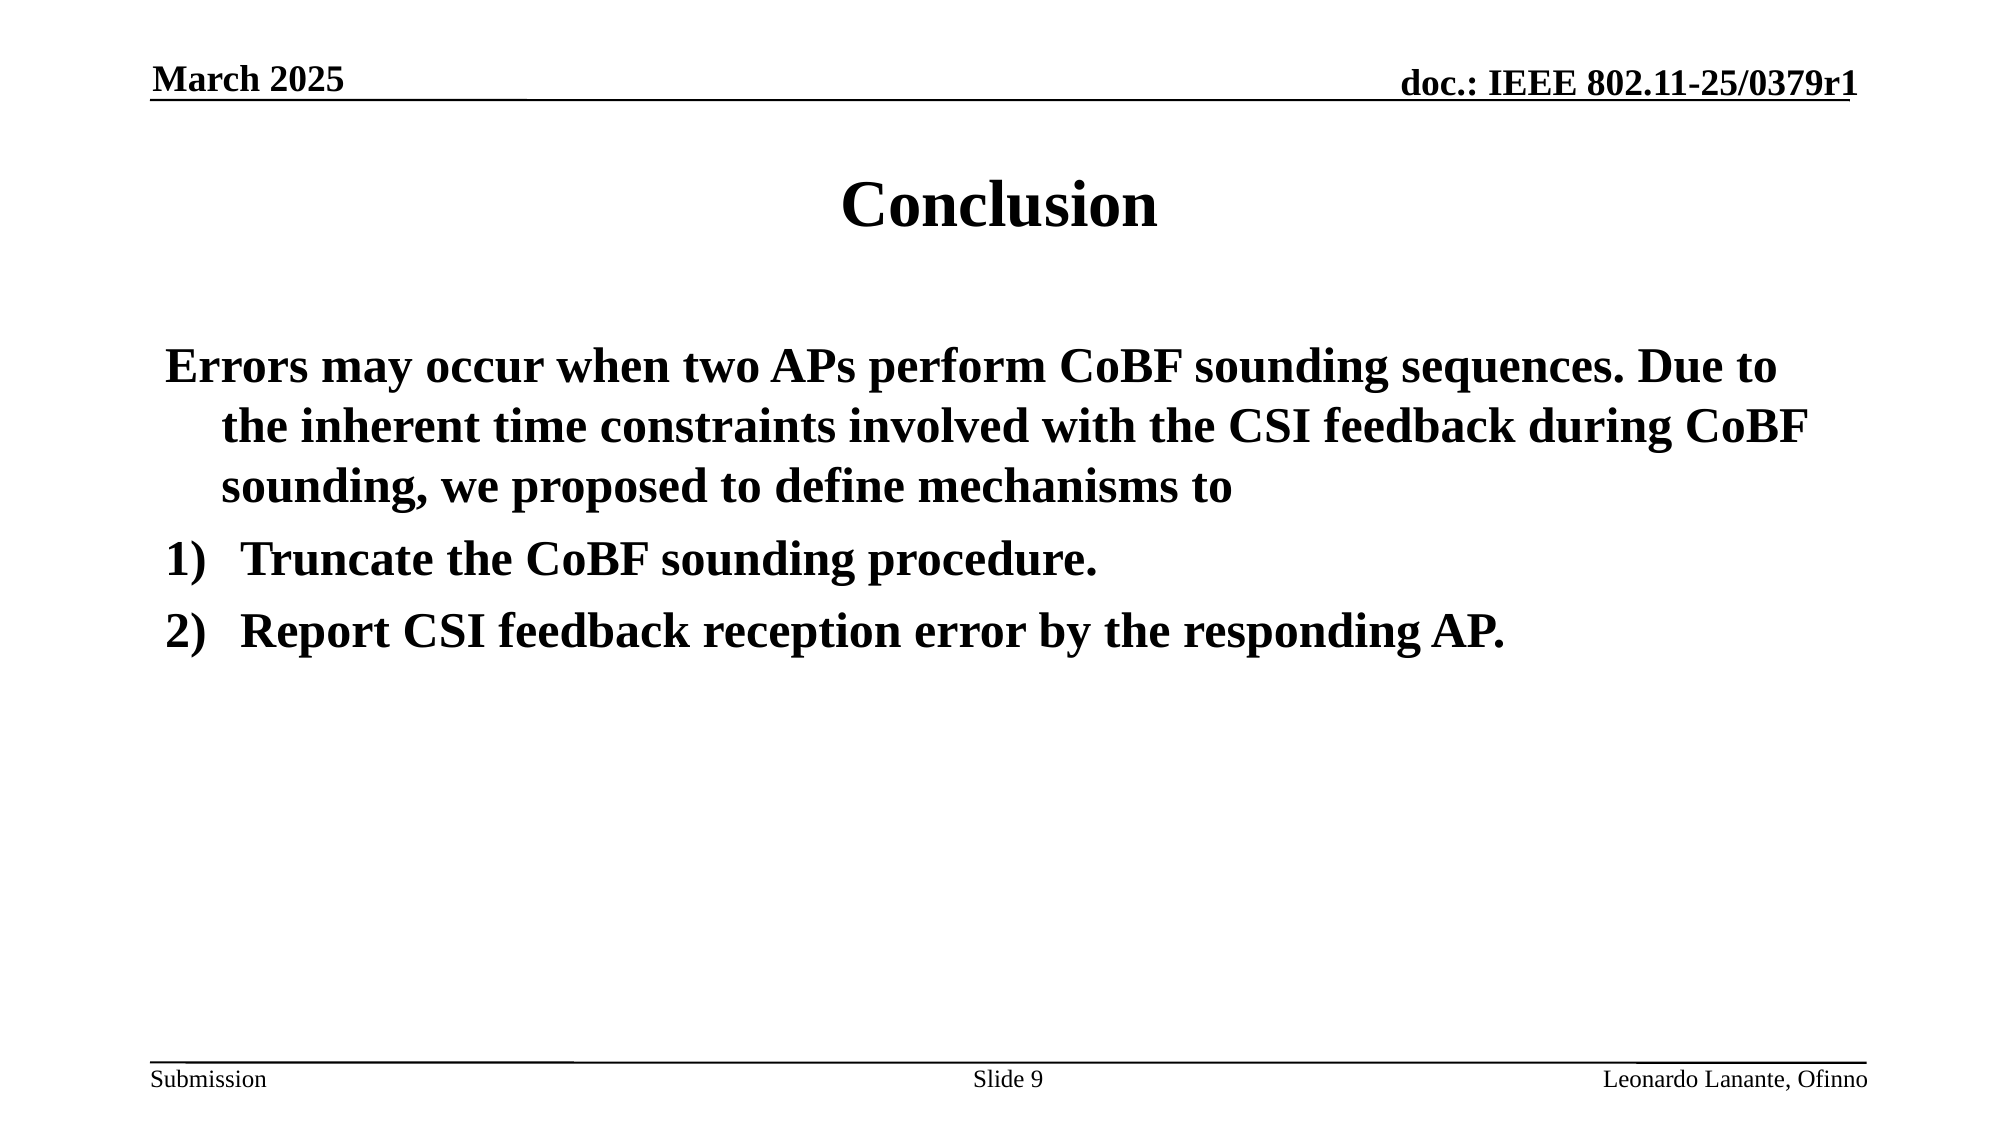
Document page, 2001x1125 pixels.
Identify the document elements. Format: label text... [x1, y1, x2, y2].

list Errors may occur when two APs perform CoBF sounding sequences. Due to the inherent time constraints involved with the CSI feedback during CoBF sounding, we proposed to define mechanisms to Truncate the CoBF sounding procedure. Report CSI feedback reception error by the responding AP. [149, 324, 1850, 1000]
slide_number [152, 54, 563, 100]
footer Leonardo Lanante, Ofinno [1171, 1061, 1869, 1093]
slide_number Slide 9 [950, 1061, 1067, 1123]
title Conclusion [149, 112, 1850, 288]
